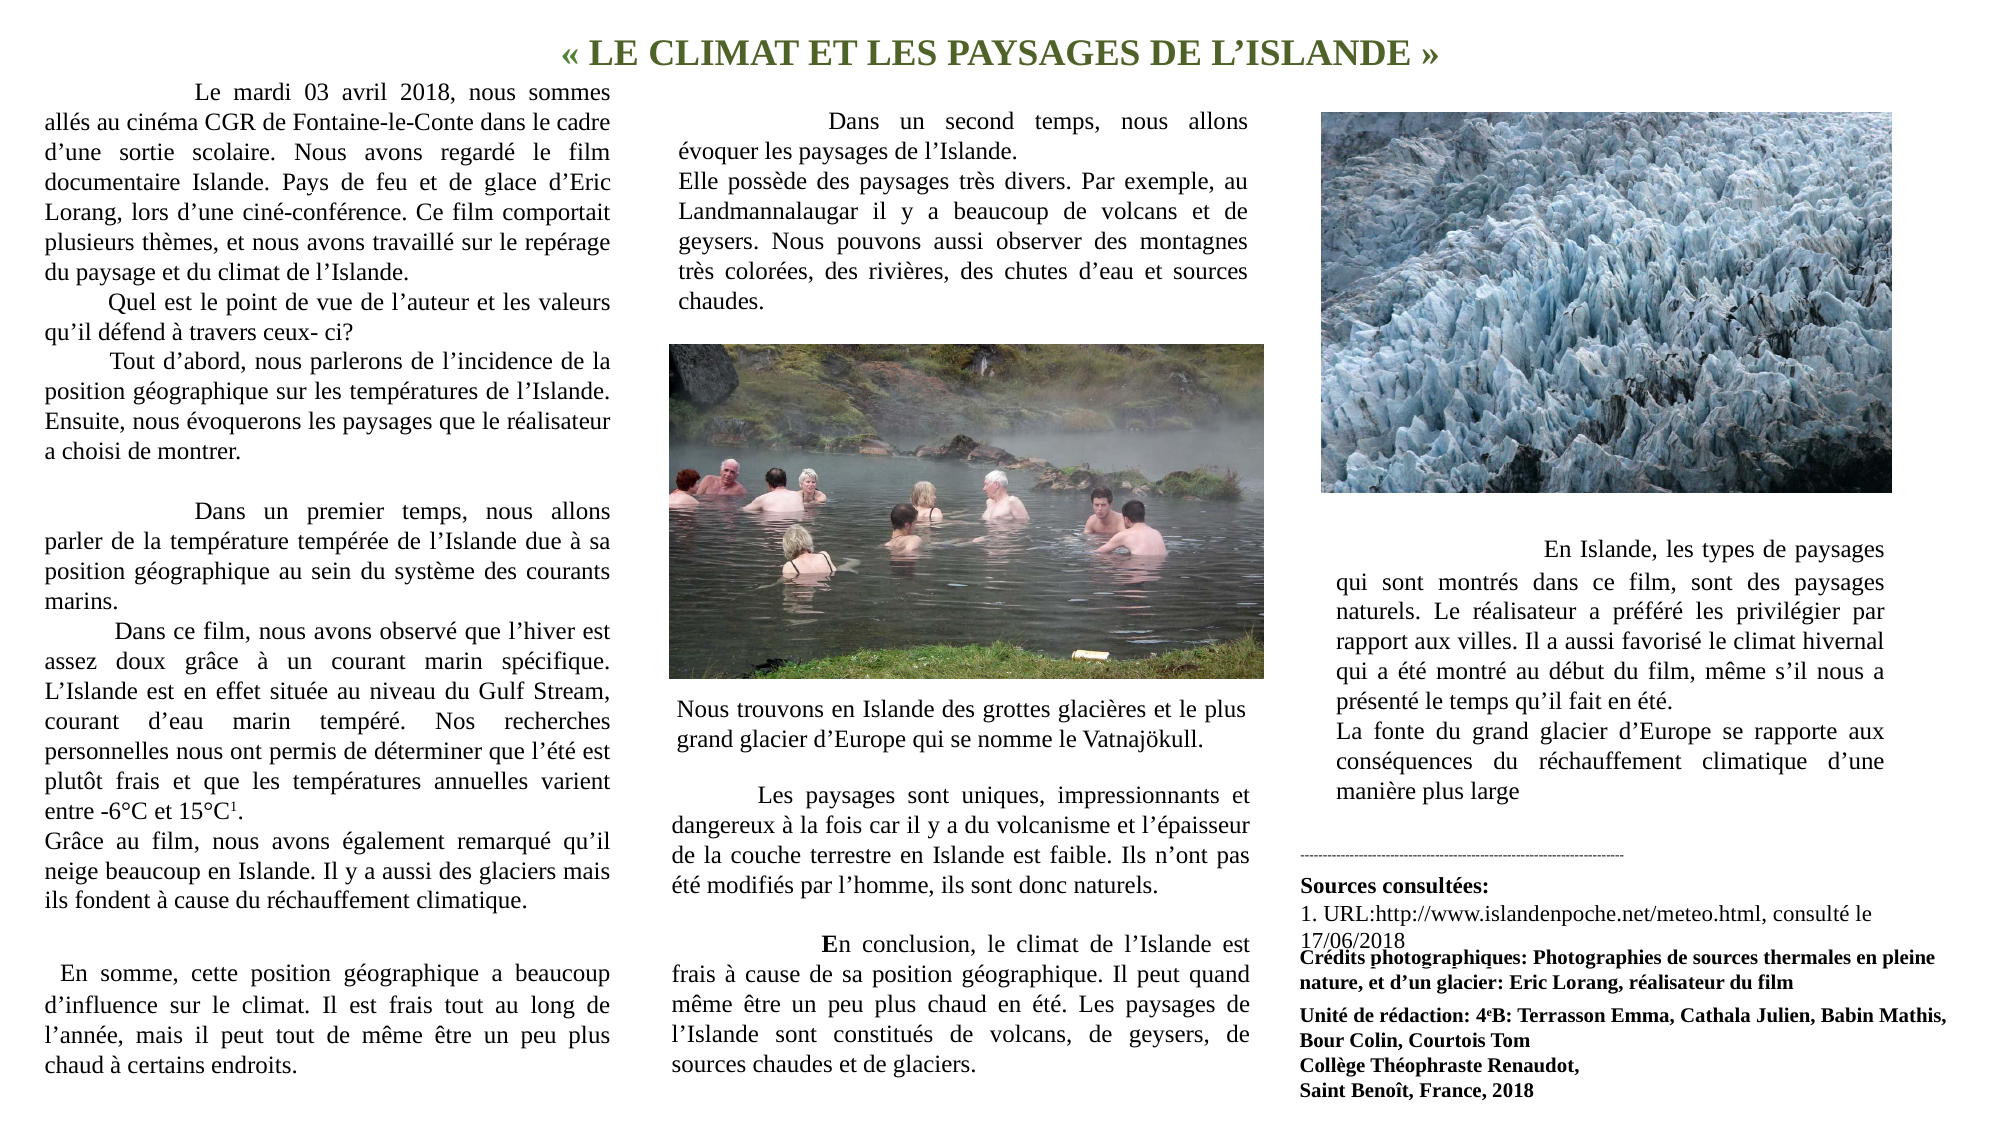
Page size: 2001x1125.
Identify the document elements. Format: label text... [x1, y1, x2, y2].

text_box Unité de rédaction: 4eB: Terrasson Emma, Cathala Julien, Babin Mathis, Bour Colin, Courtois Tom Collège Théophraste Renaudot, Saint Benoît, France, 2018 [1284, 1002, 1994, 1125]
text_box Crédits photographiques: Photographies de sources thermales en pleine nature, et d’un glacier: Eric Lorang, réalisateur du film [1284, 936, 1998, 1002]
text_box Les paysages sont uniques, impressionnants et dangereux à la fois car il y a du volcanisme et l’épaisseur de la couche terrestre en Islande est faible. Ils n’ont pas été modifiés par l’homme, ils sont donc naturels. En conclusion, le climat de l’Islande est frais à cause de sa position géographique. Il peut quand même être un peu plus chaud en été. Les paysages de l’Islande sont constitués de volcans, de geysers, de sources chaudes et de glaciers. [656, 740, 1266, 897]
picture [1320, 112, 1892, 494]
text_box Nous trouvons en Islande des grottes glacières et le plus grand glacier d’Europe qui se nomme le Vatnajökull. [661, 655, 1262, 761]
text_box « Le climat et les paysages de l’Islande » [161, 20, 1849, 90]
text_box ------------------------------------------------------------------------ Sources consultées: 1. URL:http://www.islandenpoche.net/meteo.html, consulté le 17/06/2018 [1285, 836, 1994, 934]
text_box Dans un second temps, nous allons évoquer les paysages de l’Islande. Elle possède des paysages très divers. Par exemple, au Landmannalaugar il y a beaucoup de volcans et de geysers. Nous pouvons aussi observer des montagnes très colorées, des rivières, des chutes d’eau et sources chaudes. [663, 52, 1264, 198]
text_box En Islande, les types de paysages qui sont montrés dans ce film, sont des paysages naturels. Le réalisateur a préféré les privilégier par rapport aux villes. Il a aussi favorisé le climat hivernal qui a été montré au début du film, même s’il nous a présenté le temps qu’il fait en été. La fonte du grand glacier d’Europe se rapporte aux conséquences du réchauffement climatique d’une manière plus large [1321, 512, 1900, 812]
text_box Le mardi 03 avril 2018, nous sommes allés au cinéma CGR de Fontaine-le-Conte dans le cadre d’une sortie scolaire. Nous avons regardé le film documentaire Islande. Pays de feu et de glace d’Eric Lorang, lors d’une ciné-conférence. Ce film comportait plusieurs thèmes, et nous avons travaillé sur le repérage du paysage et du climat de l’Islande. Quel est le point de vue de l’auteur et les valeurs qu’il défend à travers ceux- ci? Tout d’abord, nous parlerons de l’incidence de la position géographique sur les températures de l’Islande. Ensuite, nous évoquerons les paysages que le réalisateur a choisi de montrer. Dans un premier temps, nous allons parler de la température tempérée de l’Islande due à sa position géographique au sein du système des courants marins. Dans ce film, nous avons observé que l’hiver est assez doux grâce à un courant marin spécifique. L’Islande est en effet située au niveau du Gulf Stream, courant d’eau marin tempéré. Nos recherches personnelles nous ont permis de déterminer que l’été est plutôt frais et que les températures annuelles varient entre -6°C et 15°C1. Grâce au film, nous avons également remarqué qu’il neige beaucoup en Islande. Il y a aussi des glaciers mais ils fondent à cause du réchauffement climatique. En somme, cette position géographique a beaucoup d’influence sur le climat. Il est frais tout au long de l’année, mais il peut tout de même être un peu plus chaud à certains endroits. [29, 68, 626, 1004]
picture [669, 343, 1264, 680]
